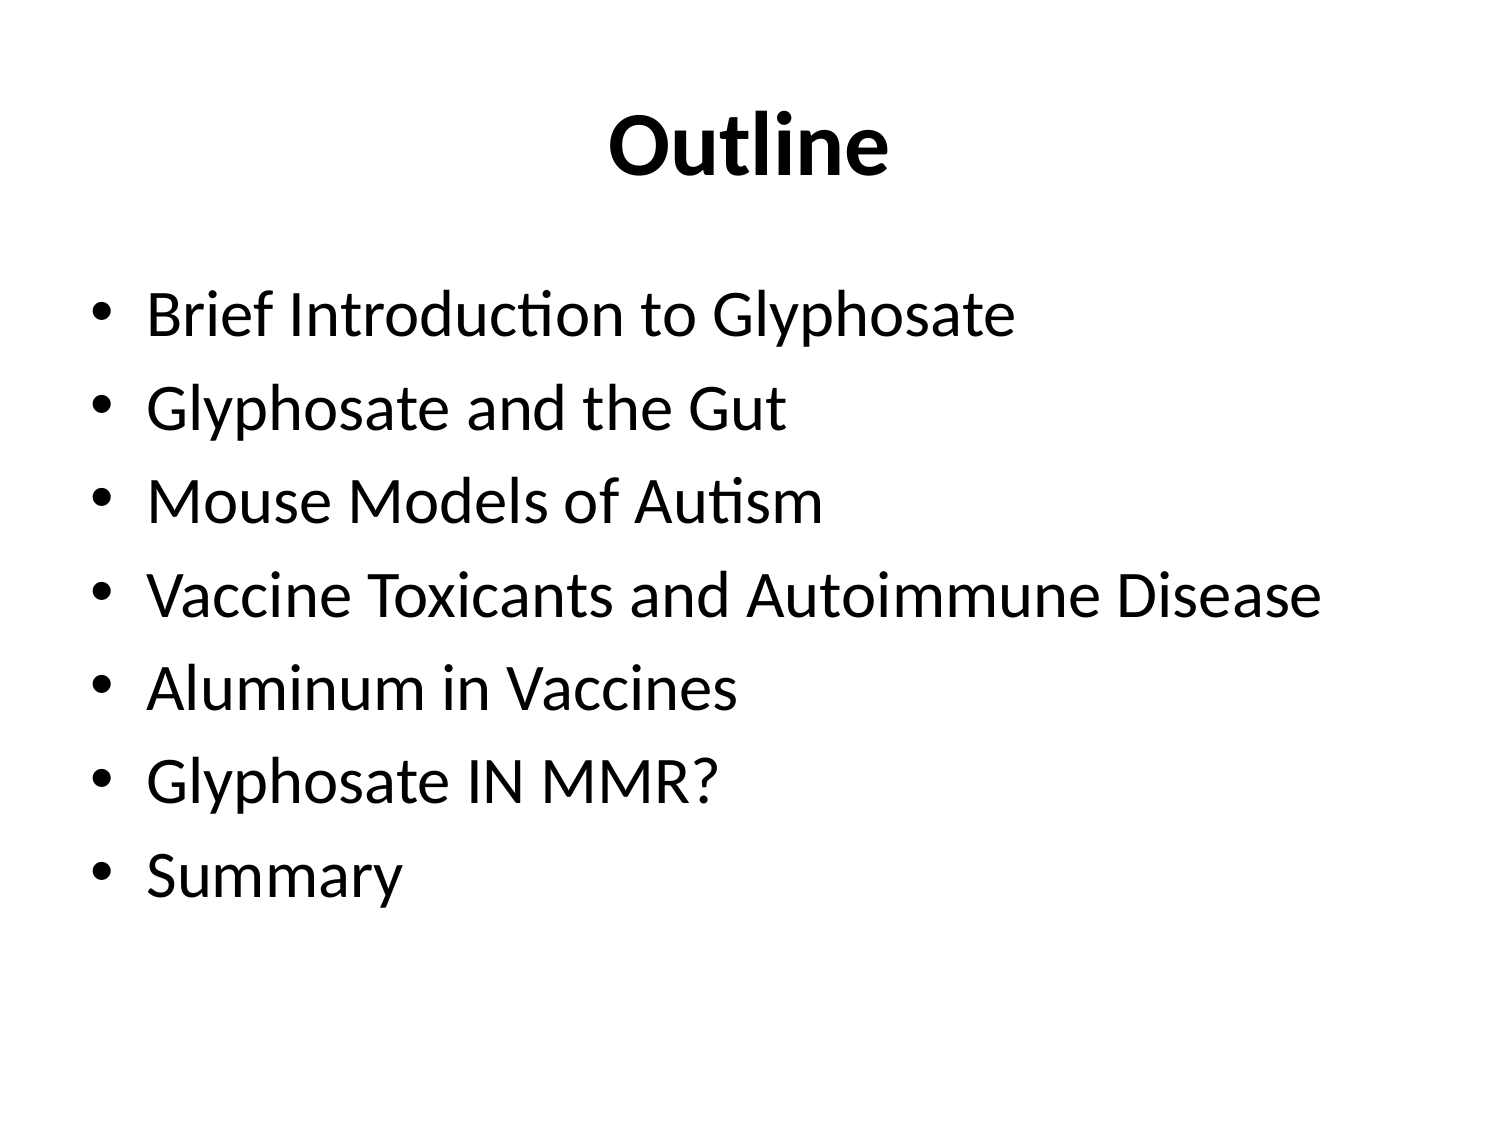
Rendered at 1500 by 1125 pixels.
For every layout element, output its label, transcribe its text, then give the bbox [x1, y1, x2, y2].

title Outline [75, 45, 1425, 233]
list Brief Introduction to Glyphosate Glyphosate and the Gut Mouse Models of Autism Vaccine Toxicants and Autoimmune Disease Aluminum in Vaccines Glyphosate IN MMR? Summary [75, 262, 1425, 1005]
